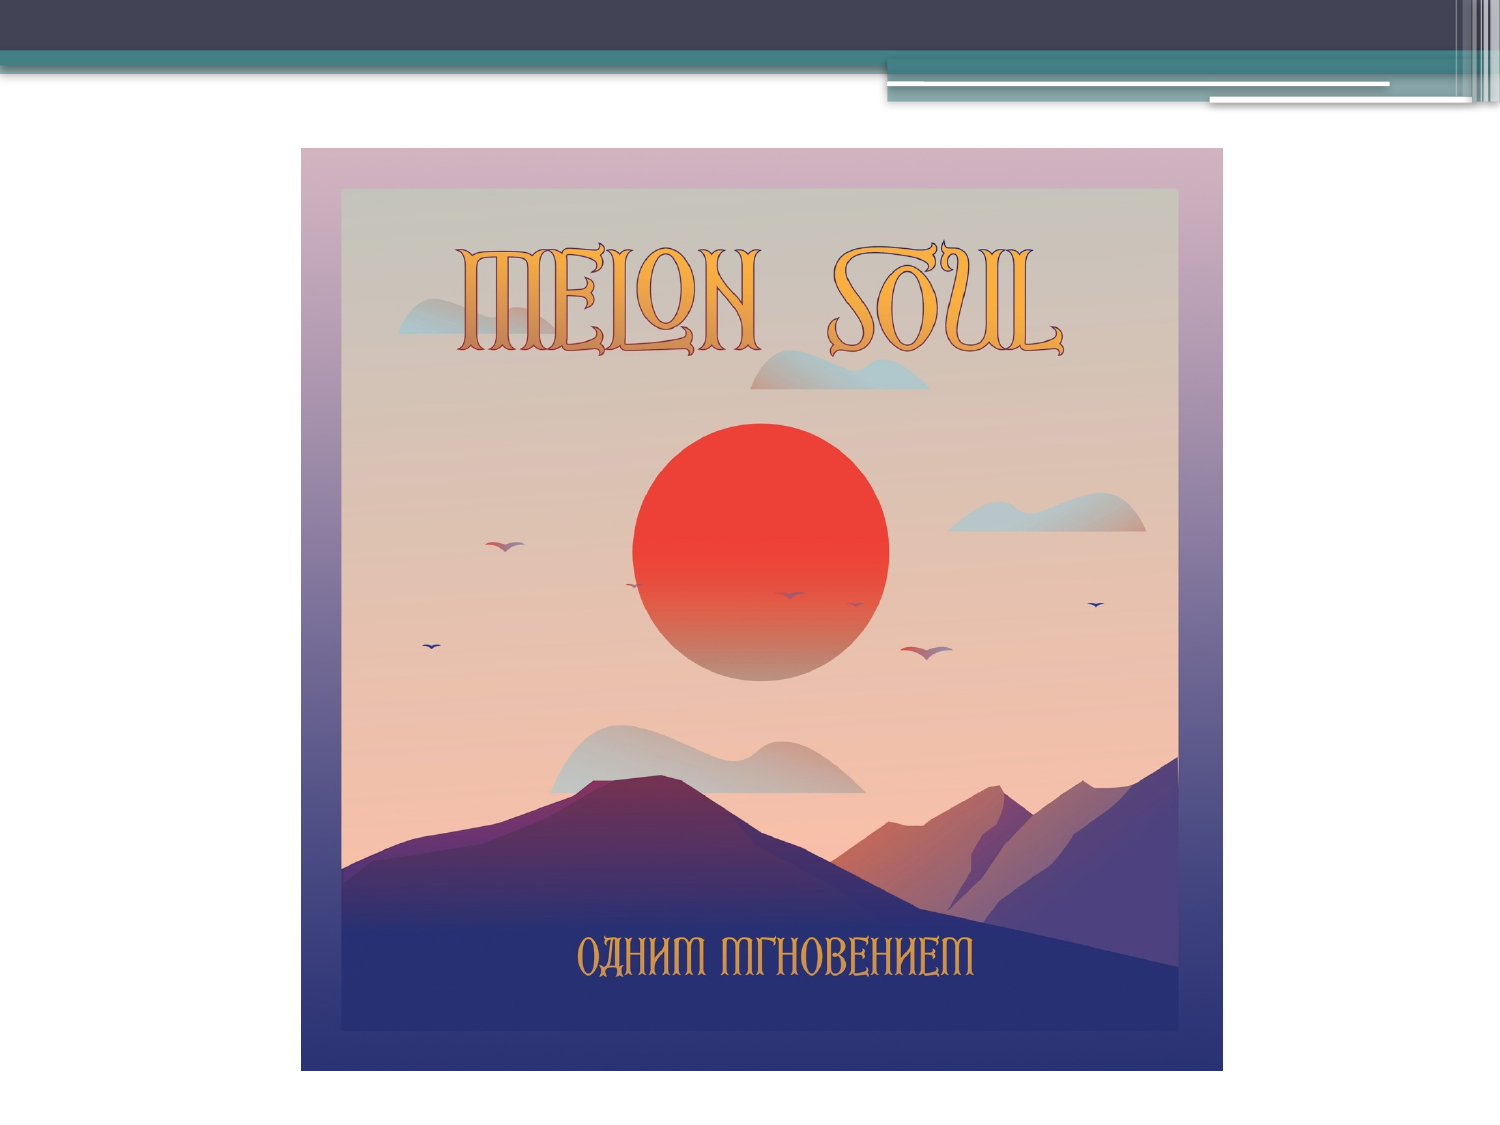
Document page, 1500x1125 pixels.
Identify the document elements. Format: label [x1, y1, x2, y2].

picture [300, 148, 1223, 1071]
